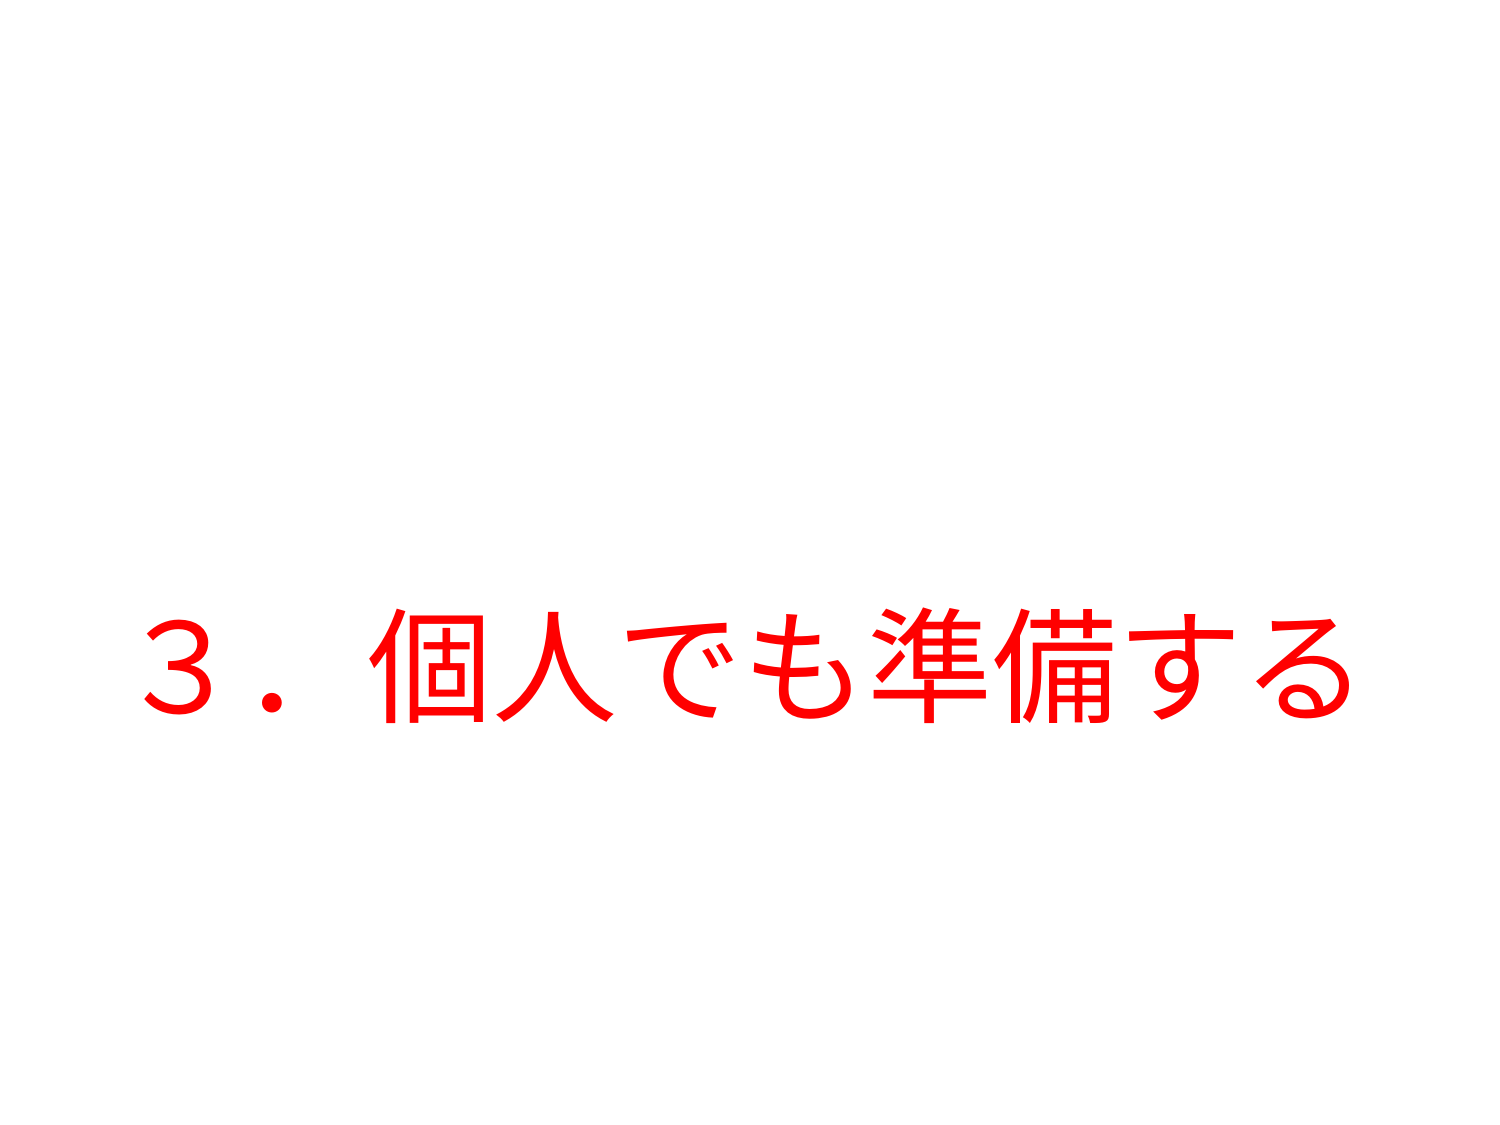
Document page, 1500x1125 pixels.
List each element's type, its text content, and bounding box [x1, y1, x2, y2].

title ３．個人でも準備する [102, 280, 1397, 749]
